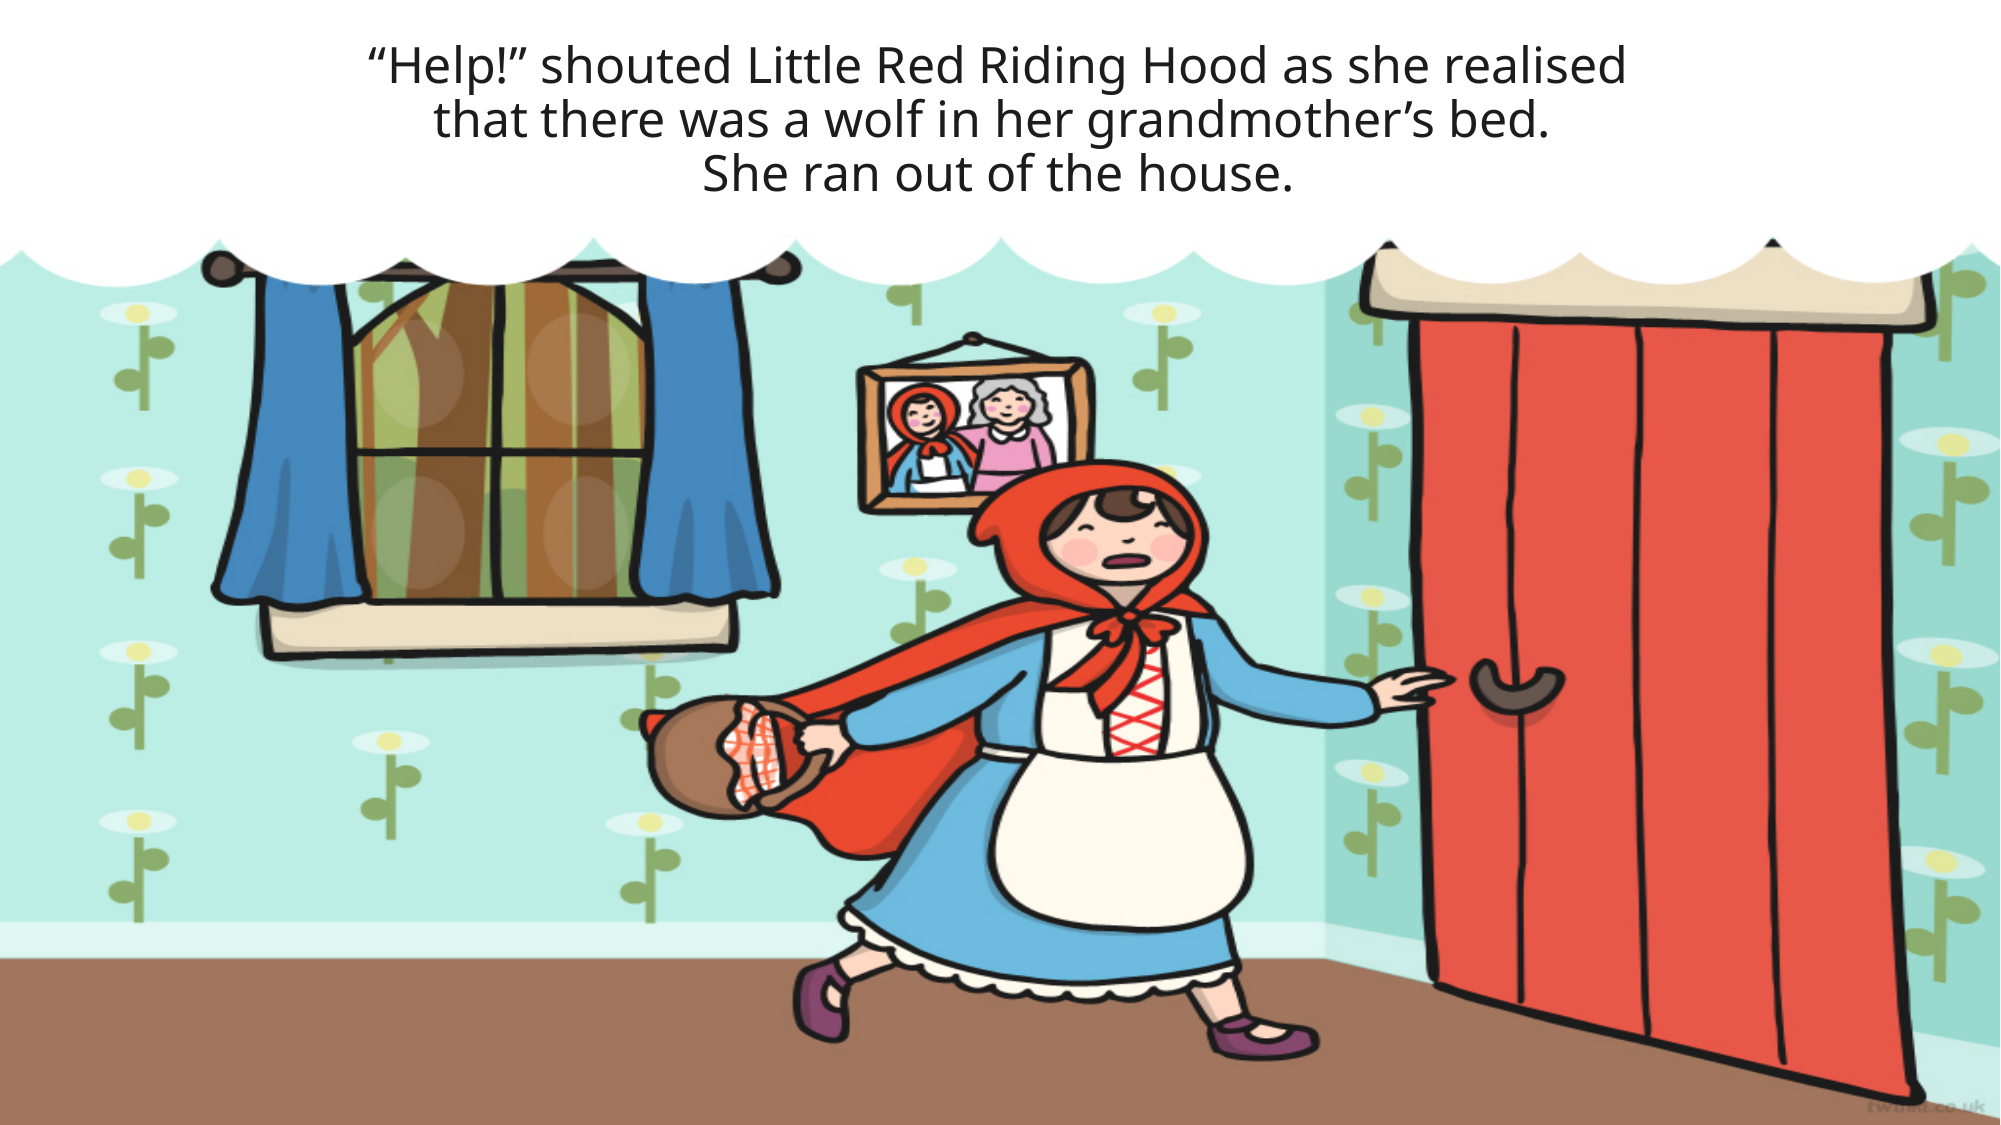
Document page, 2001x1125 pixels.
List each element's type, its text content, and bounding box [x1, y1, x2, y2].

picture [0, 0, 2001, 1125]
title “Help!” shouted Little Red Riding Hood as she realised that there was a wolf in her grandmother’s bed. She ran out of the house. [324, 27, 1674, 216]
